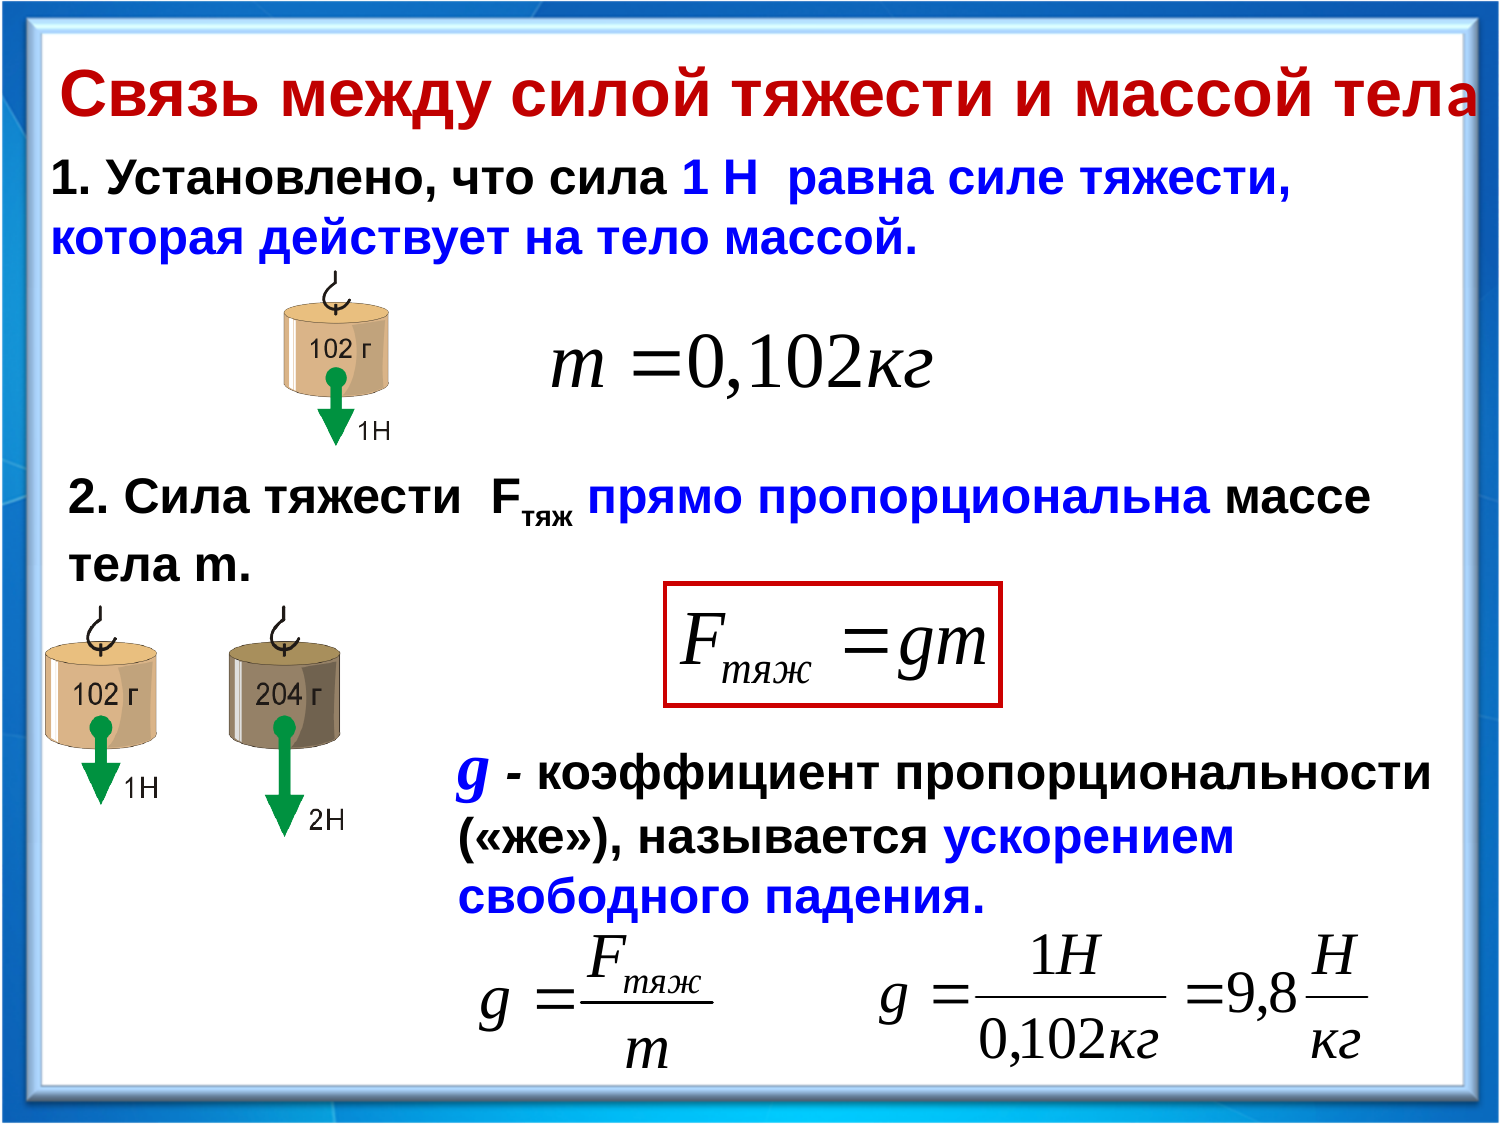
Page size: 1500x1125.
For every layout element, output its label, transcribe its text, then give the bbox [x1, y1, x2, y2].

text_box 1. Установлено, что сила 1 Н равна силе тяжести, которая действует на тело массой. [35, 137, 1500, 272]
picture [0, 0, 1500, 1125]
text_box g - коэффициент пропорциональности («же»), называется ускорением свободного падения. [442, 715, 1500, 931]
text_box Связь между силой тяжести и массой тела [44, 42, 1495, 138]
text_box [537, 314, 949, 421]
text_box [667, 585, 999, 704]
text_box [466, 916, 729, 1083]
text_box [867, 916, 1380, 1083]
text_box 2. Сила тяжести Fтяж прямо пропорциональна массе тела m. [53, 456, 1400, 600]
